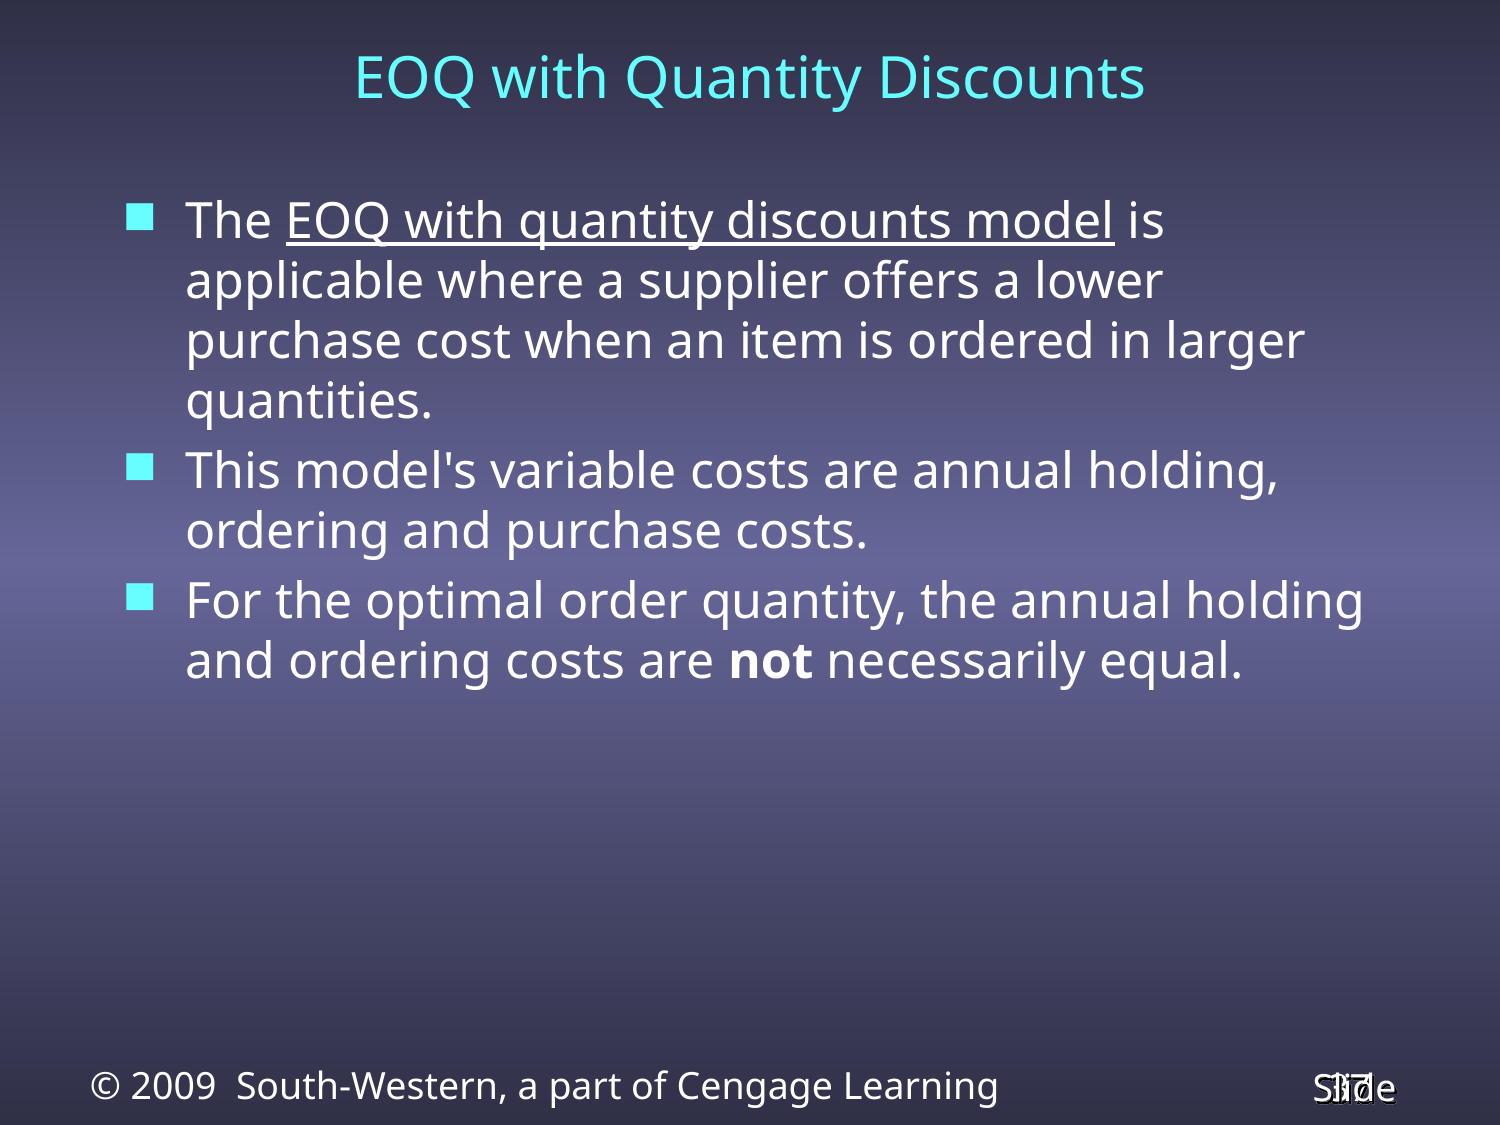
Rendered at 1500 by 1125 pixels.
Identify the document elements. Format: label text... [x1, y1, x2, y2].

list The EOQ with quantity discounts model is applicable where a supplier offers a lower purchase cost when an item is ordered in larger quantities. This model's variable costs are annual holding, ordering and purchase costs. For the optimal order quantity, the annual holding and ordering costs are not necessarily equal. [114, 181, 1409, 657]
title EOQ with Quantity Discounts [112, 8, 1388, 143]
